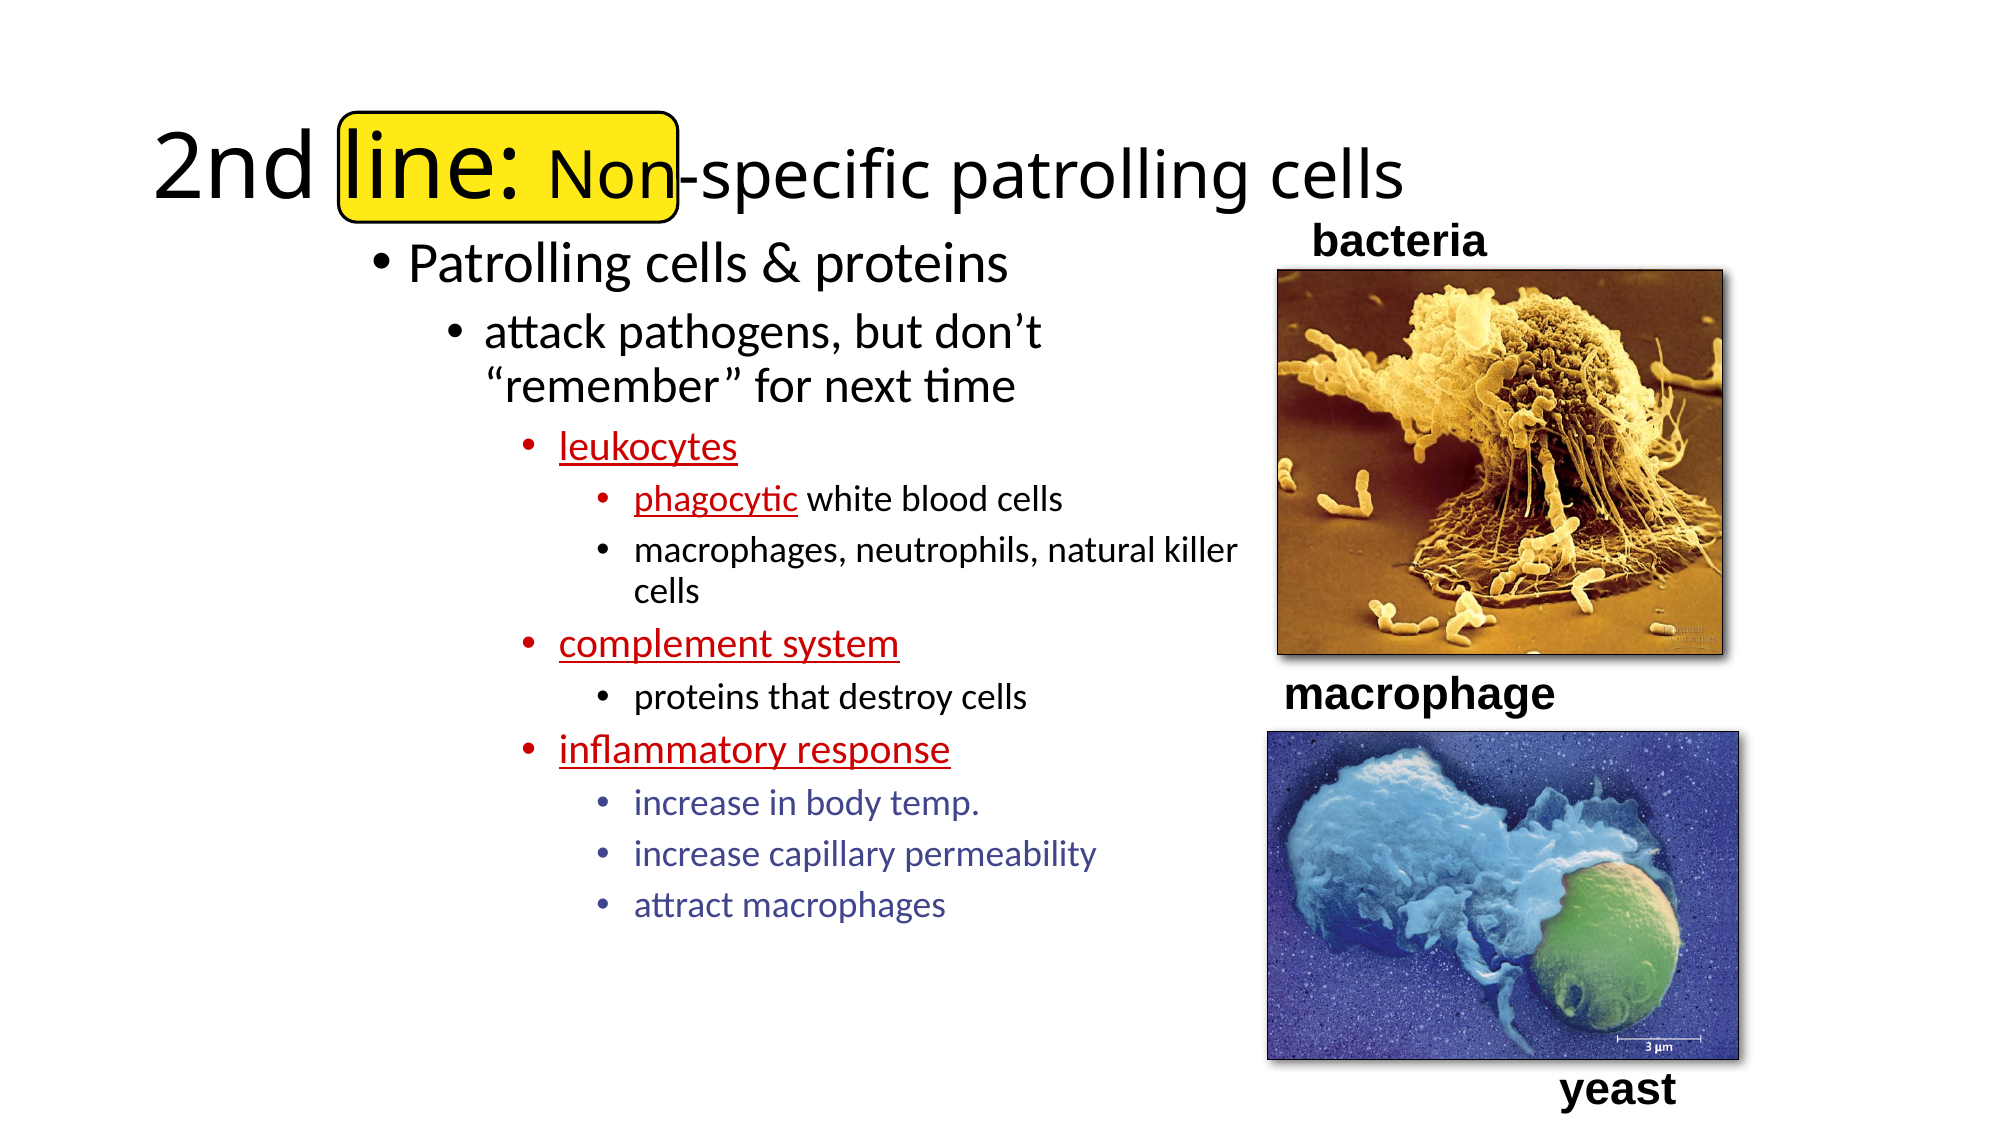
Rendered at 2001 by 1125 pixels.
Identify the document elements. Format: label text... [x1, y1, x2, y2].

title 2nd line: Non-specific patrolling cells [137, 59, 1863, 278]
list Patrolling cells & proteins attack pathogens, but don’t “remember” for next time leukocytes phagocytic white blood cells macrophages, neutrophils, natural killer cells complement system proteins that destroy cells inflammatory response increase in body temp. increase capillary permeability attract macrophages [356, 224, 1290, 1125]
picture [1277, 269, 1723, 655]
text_box macrophage [1268, 656, 1571, 727]
picture [1267, 731, 1739, 1060]
text_box bacteria [1296, 203, 1503, 270]
text_box yeast [1544, 1060, 1692, 1121]
